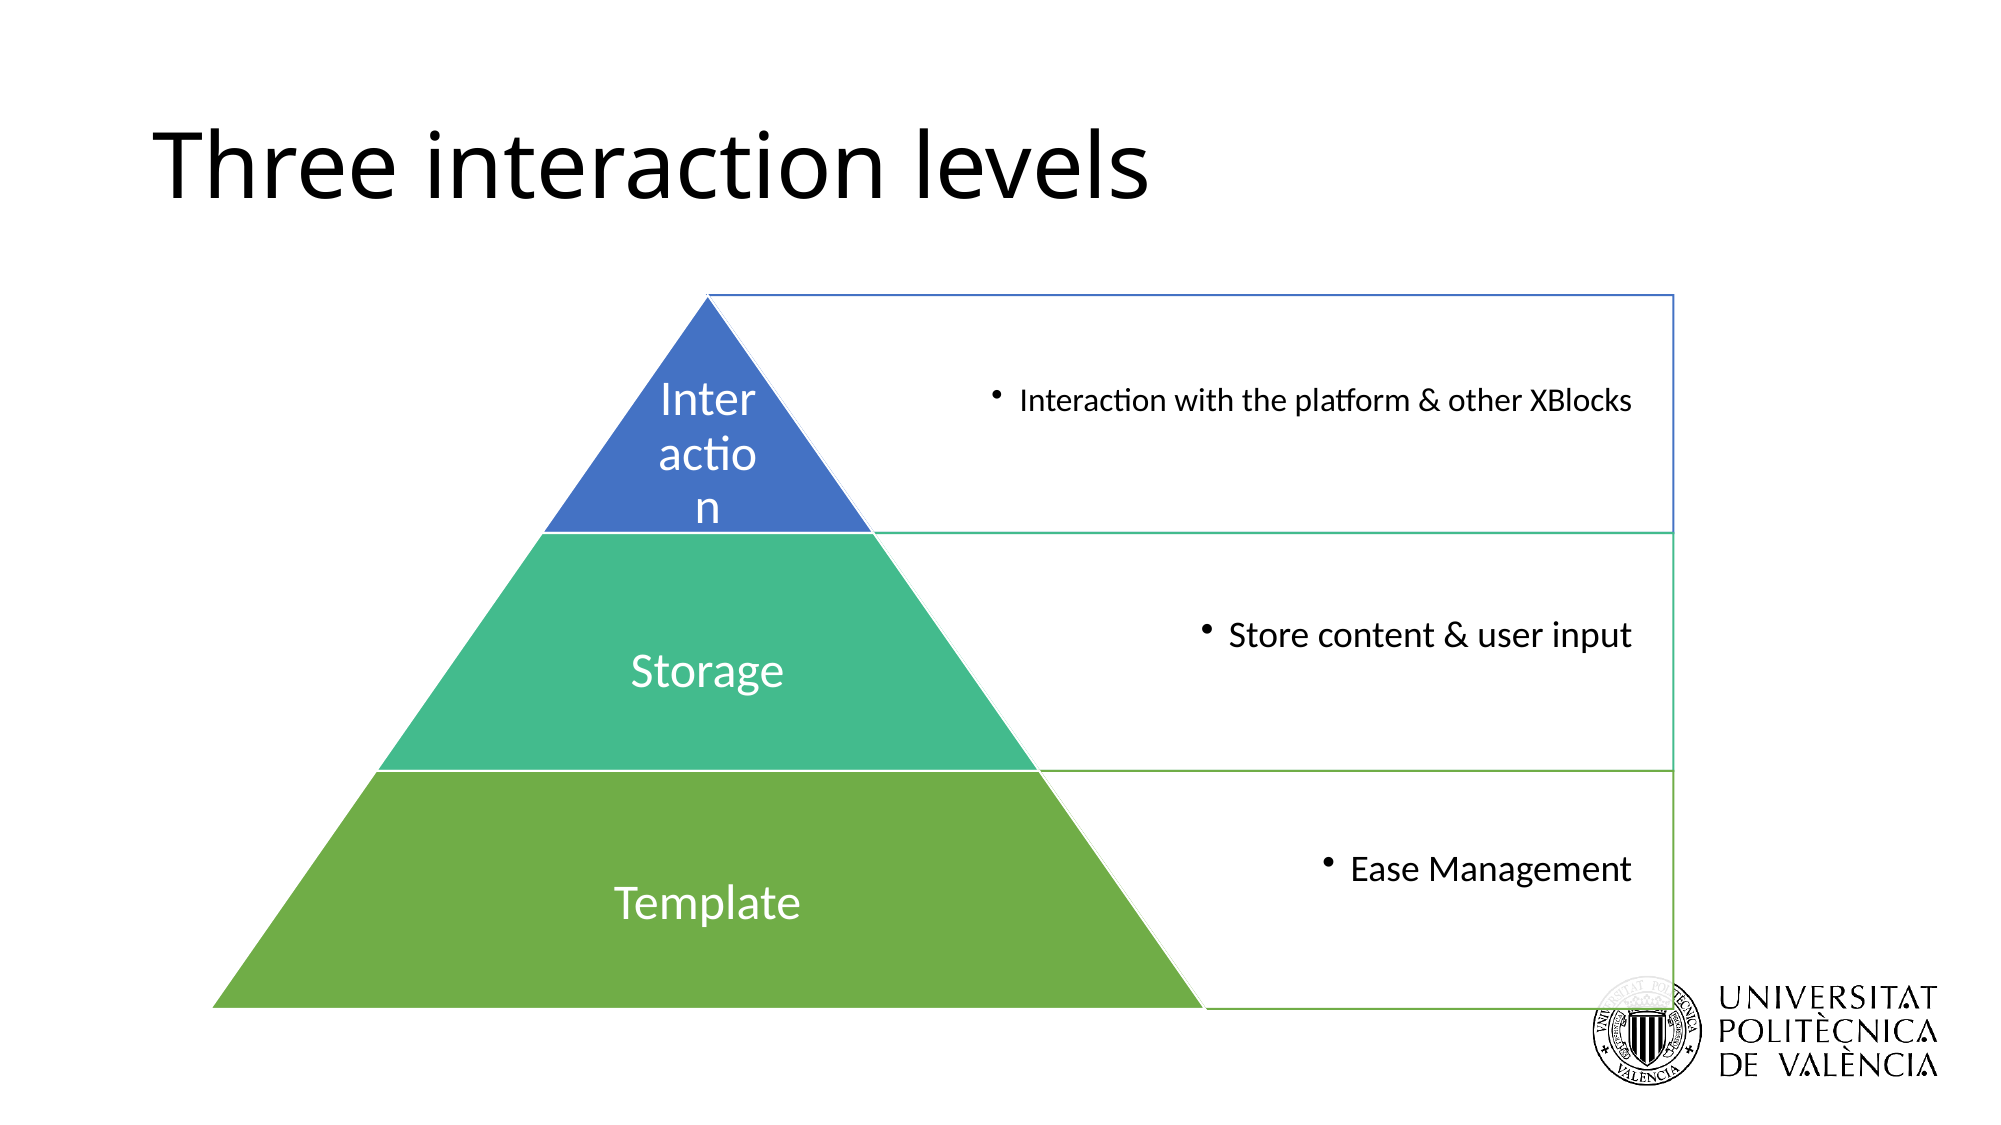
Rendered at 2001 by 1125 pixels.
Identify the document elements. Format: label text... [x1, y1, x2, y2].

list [210, 295, 1674, 1009]
picture [1561, 958, 1969, 1103]
title Three interaction levels [137, 59, 1863, 278]
